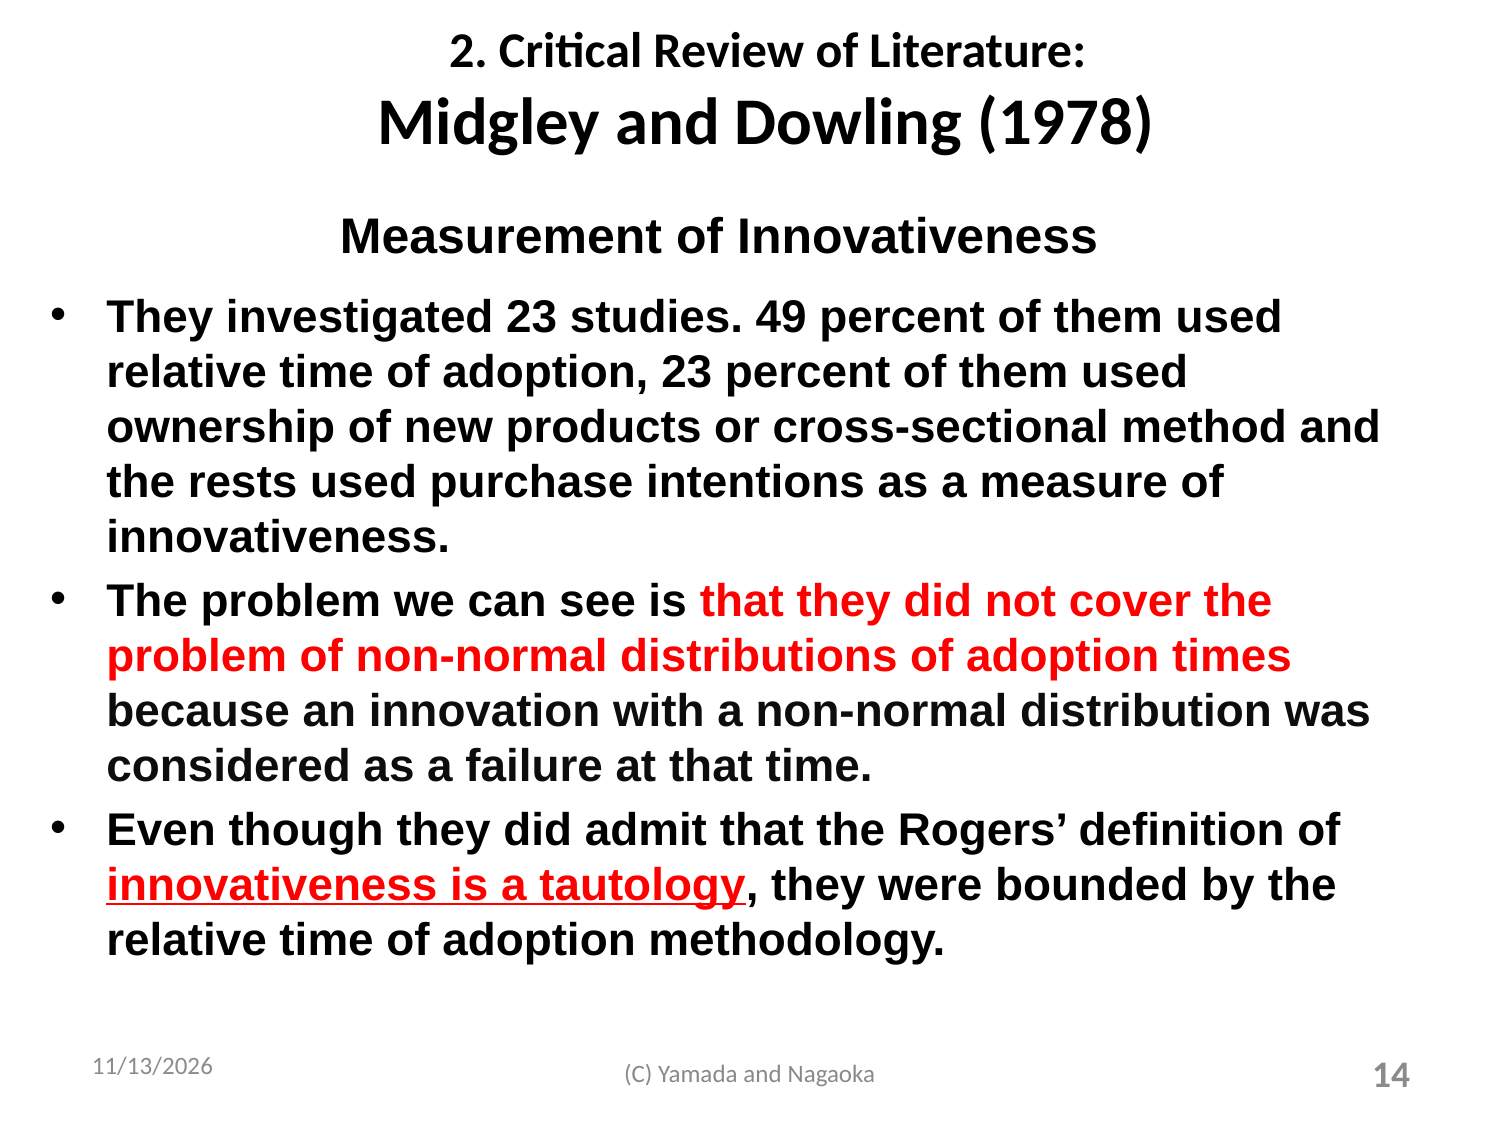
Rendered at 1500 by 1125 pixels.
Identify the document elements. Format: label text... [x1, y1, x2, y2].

footer (C) Yamada and Nagaoka [512, 1042, 988, 1103]
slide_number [76, 1034, 427, 1095]
list They investigated 23 studies. 49 percent of them used relative time of adoption, 23 percent of them used ownership of new products or cross-sectional method and the rests used purchase intentions as a measure of innovativeness. The problem we can see is that they did not cover the problem of non-normal distributions of adoption times because an innovation with a non-normal distribution was considered as a failure at that time. Even though they did admit that the Rogers’ definition of innovativeness is a tautology, they were bounded by the relative time of adoption methodology. [34, 278, 1426, 1036]
text_box Measurement of Innovativeness [253, 196, 1199, 271]
slide_number 14 [1074, 1042, 1425, 1103]
title 2. Critical Review of Literature: Midgley and Dowling (1978) [46, 54, 1500, 181]
